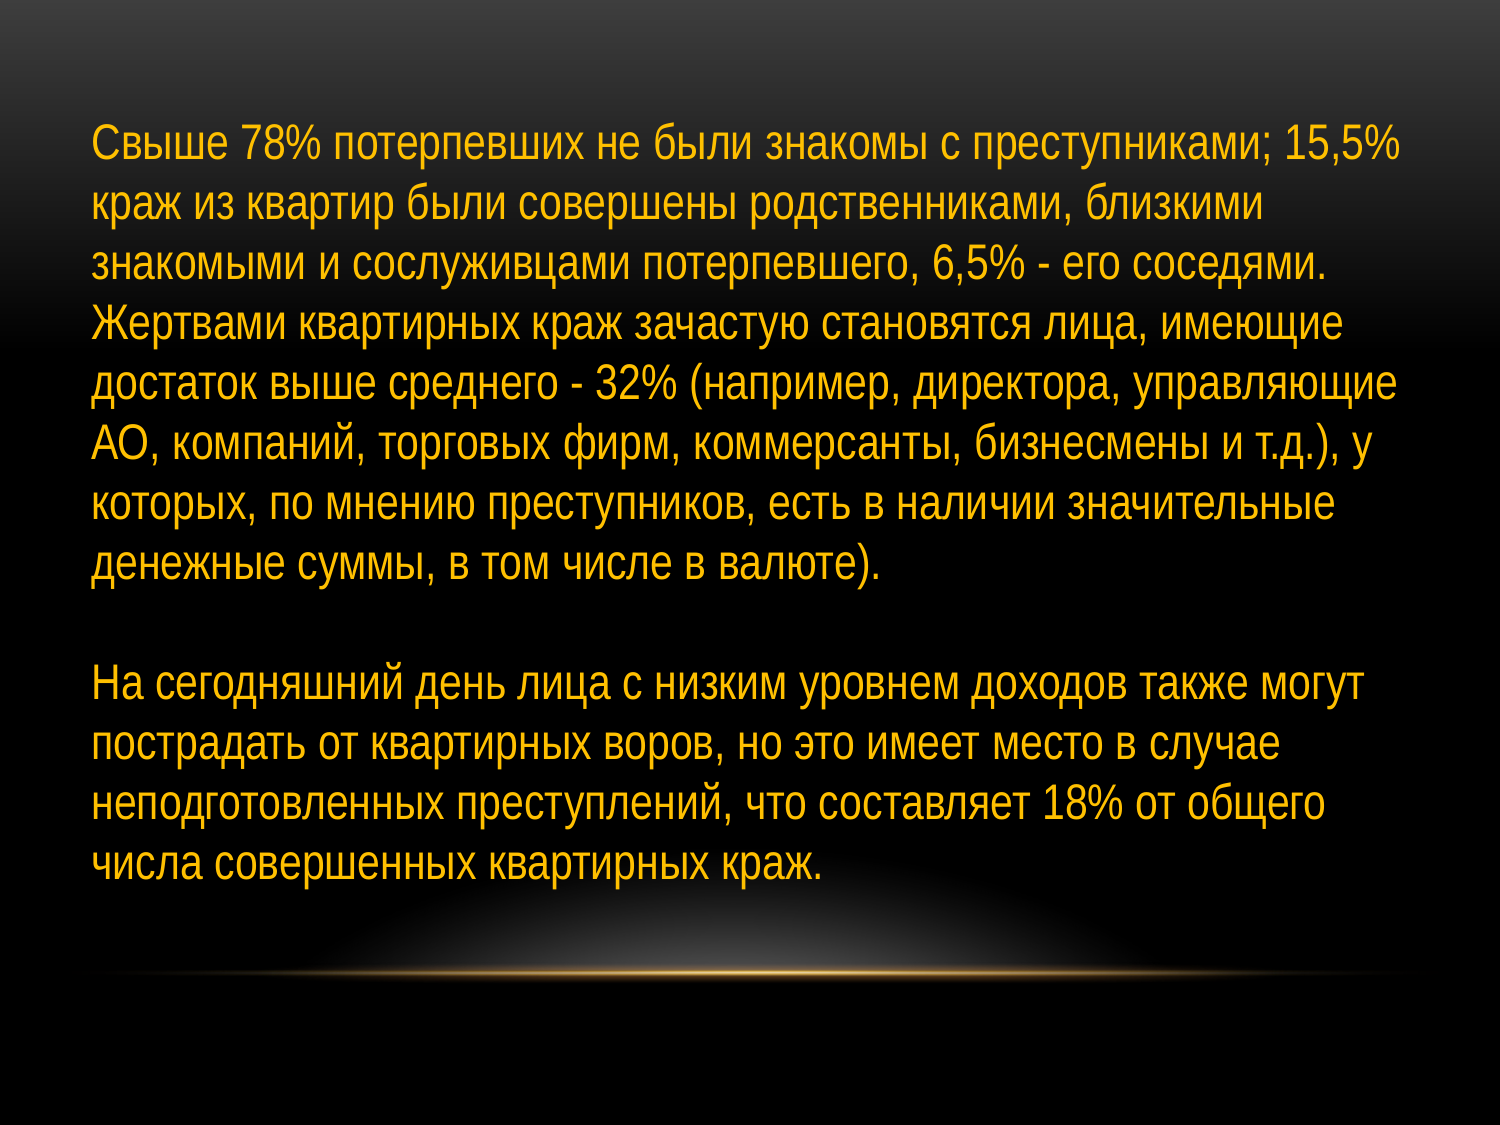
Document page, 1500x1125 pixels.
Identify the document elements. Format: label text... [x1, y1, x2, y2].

text_box Свыше 78% потерпевших не были знакомы с преступниками; 15,5% краж из квартир были совершены родственниками, близкими знакомыми и сослуживцами потерпевшего, 6,5% - его соседями. Жертвами квартирных краж зачастую становятся лица, имеющие достаток выше среднего - 32% (например, директора, управляющие АО, компаний, торговых фирм, коммерсанты, бизнесмены и т.д.), у которых, по мнению преступников, есть в наличии значительные денежные суммы, в том числе в валюте). На сегодняшний день лица с низким уровнем доходов также могут пострадать от квартирных воров, но это имеет место в случае неподготовленных преступлений, что составляет 18% от общего числа совершенных квартирных краж. [76, 101, 1424, 897]
picture [0, 0, 1500, 1125]
